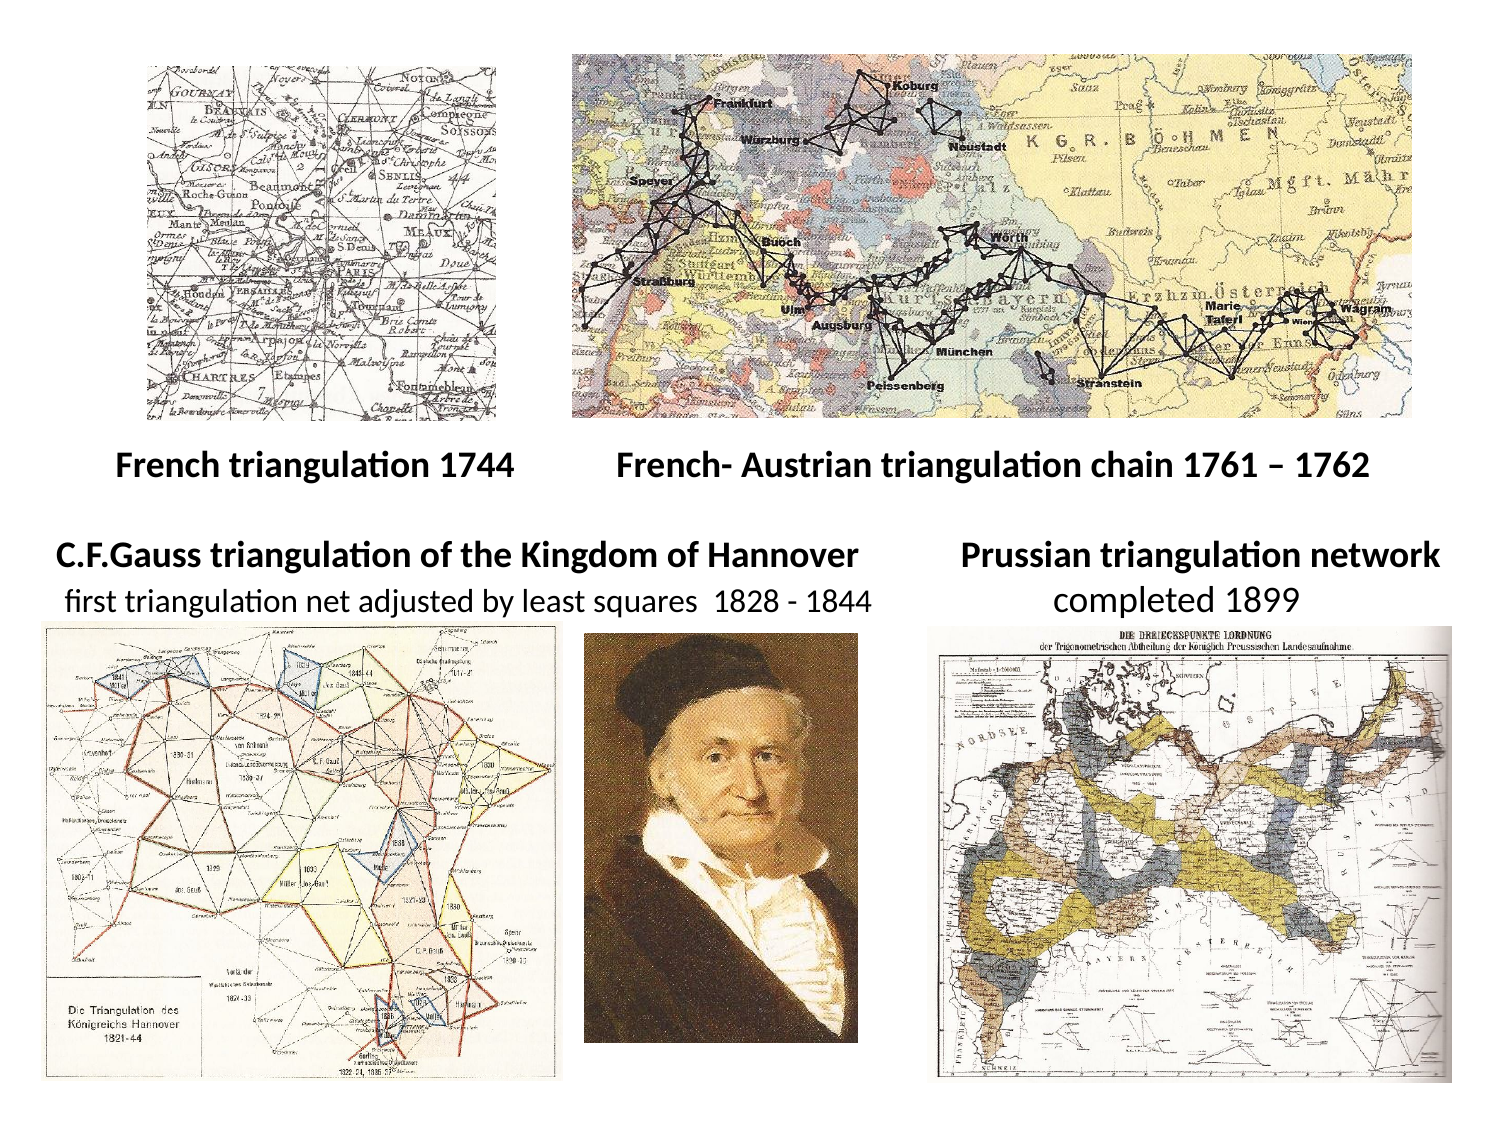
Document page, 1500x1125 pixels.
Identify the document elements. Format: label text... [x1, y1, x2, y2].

picture [584, 633, 858, 1044]
picture [572, 54, 1412, 419]
picture [926, 626, 1452, 1083]
text_box French triangulation 1744 French- Austrian triangulation chain 1761 – 1762 C.F.Gauss triangulation of the Kingdom of Hannover Prussian triangulation network first triangulation net adjusted by least squares 1828 - 1844 completed 1899 [41, 432, 1500, 763]
picture [147, 66, 496, 421]
picture [40, 621, 563, 1081]
